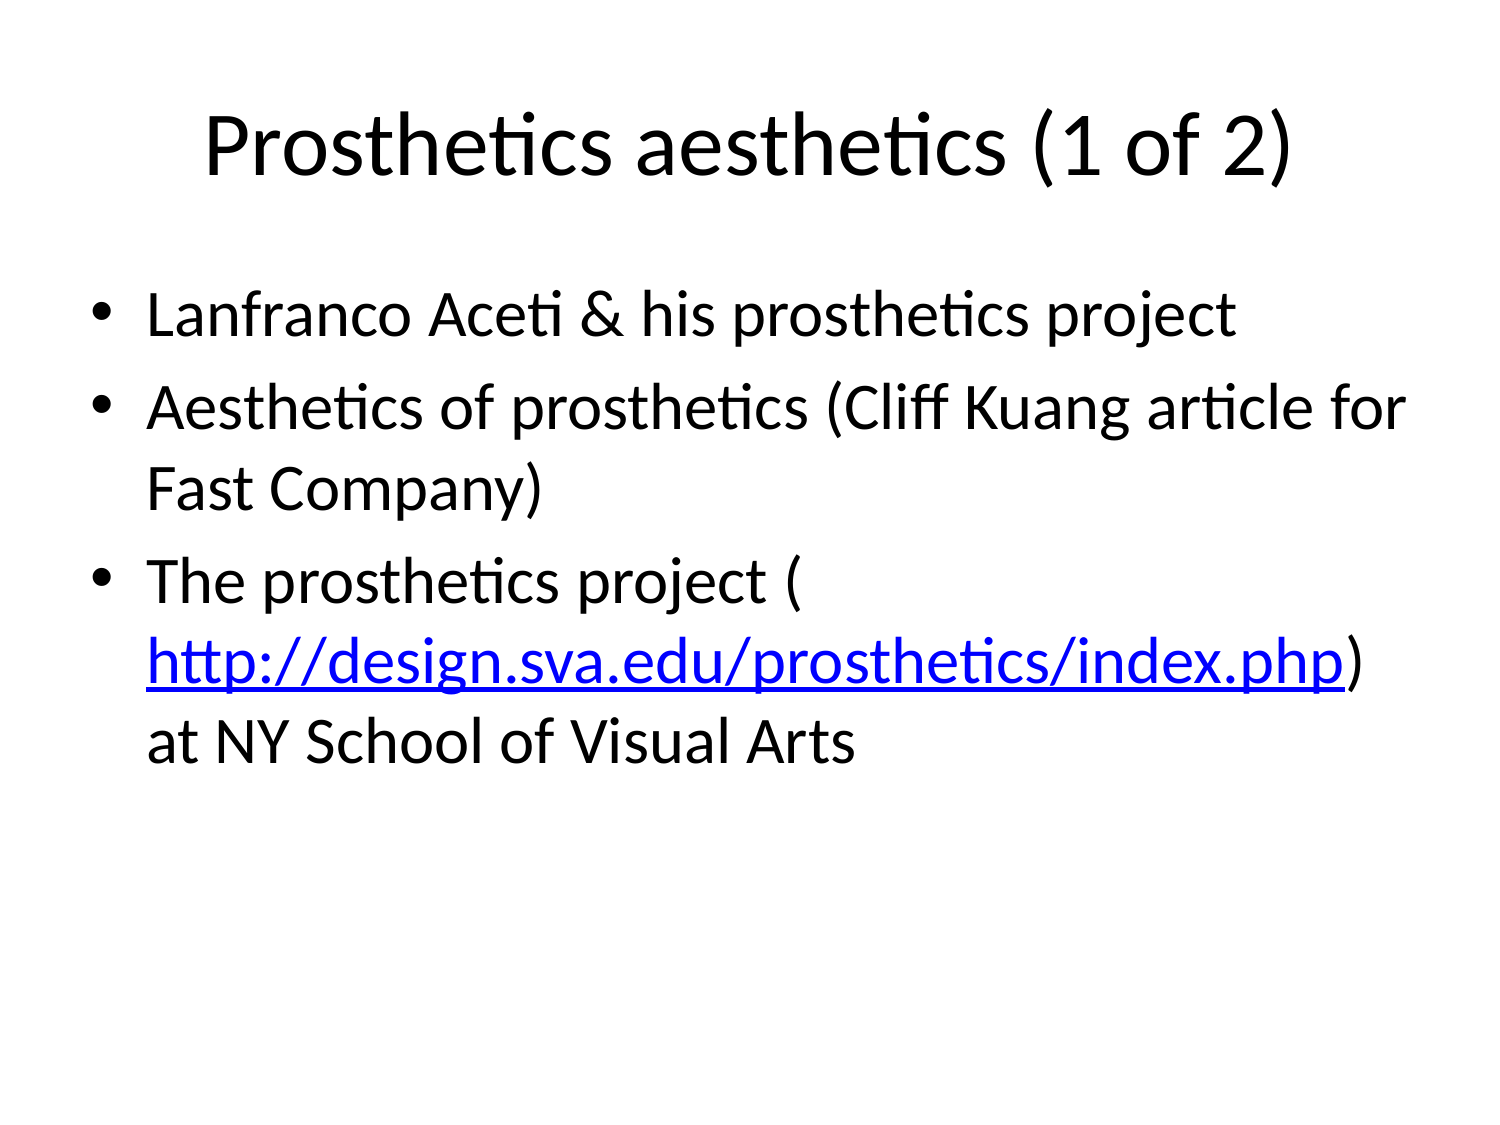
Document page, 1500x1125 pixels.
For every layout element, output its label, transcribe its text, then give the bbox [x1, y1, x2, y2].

title Prosthetics aesthetics (1 of 2) [75, 45, 1425, 233]
list Lanfranco Aceti & his prosthetics project Aesthetics of prosthetics (Cliff Kuang article for Fast Company) The prosthetics project (http://design.sva.edu/prosthetics/index.php) at NY School of Visual Arts [75, 262, 1425, 1005]
